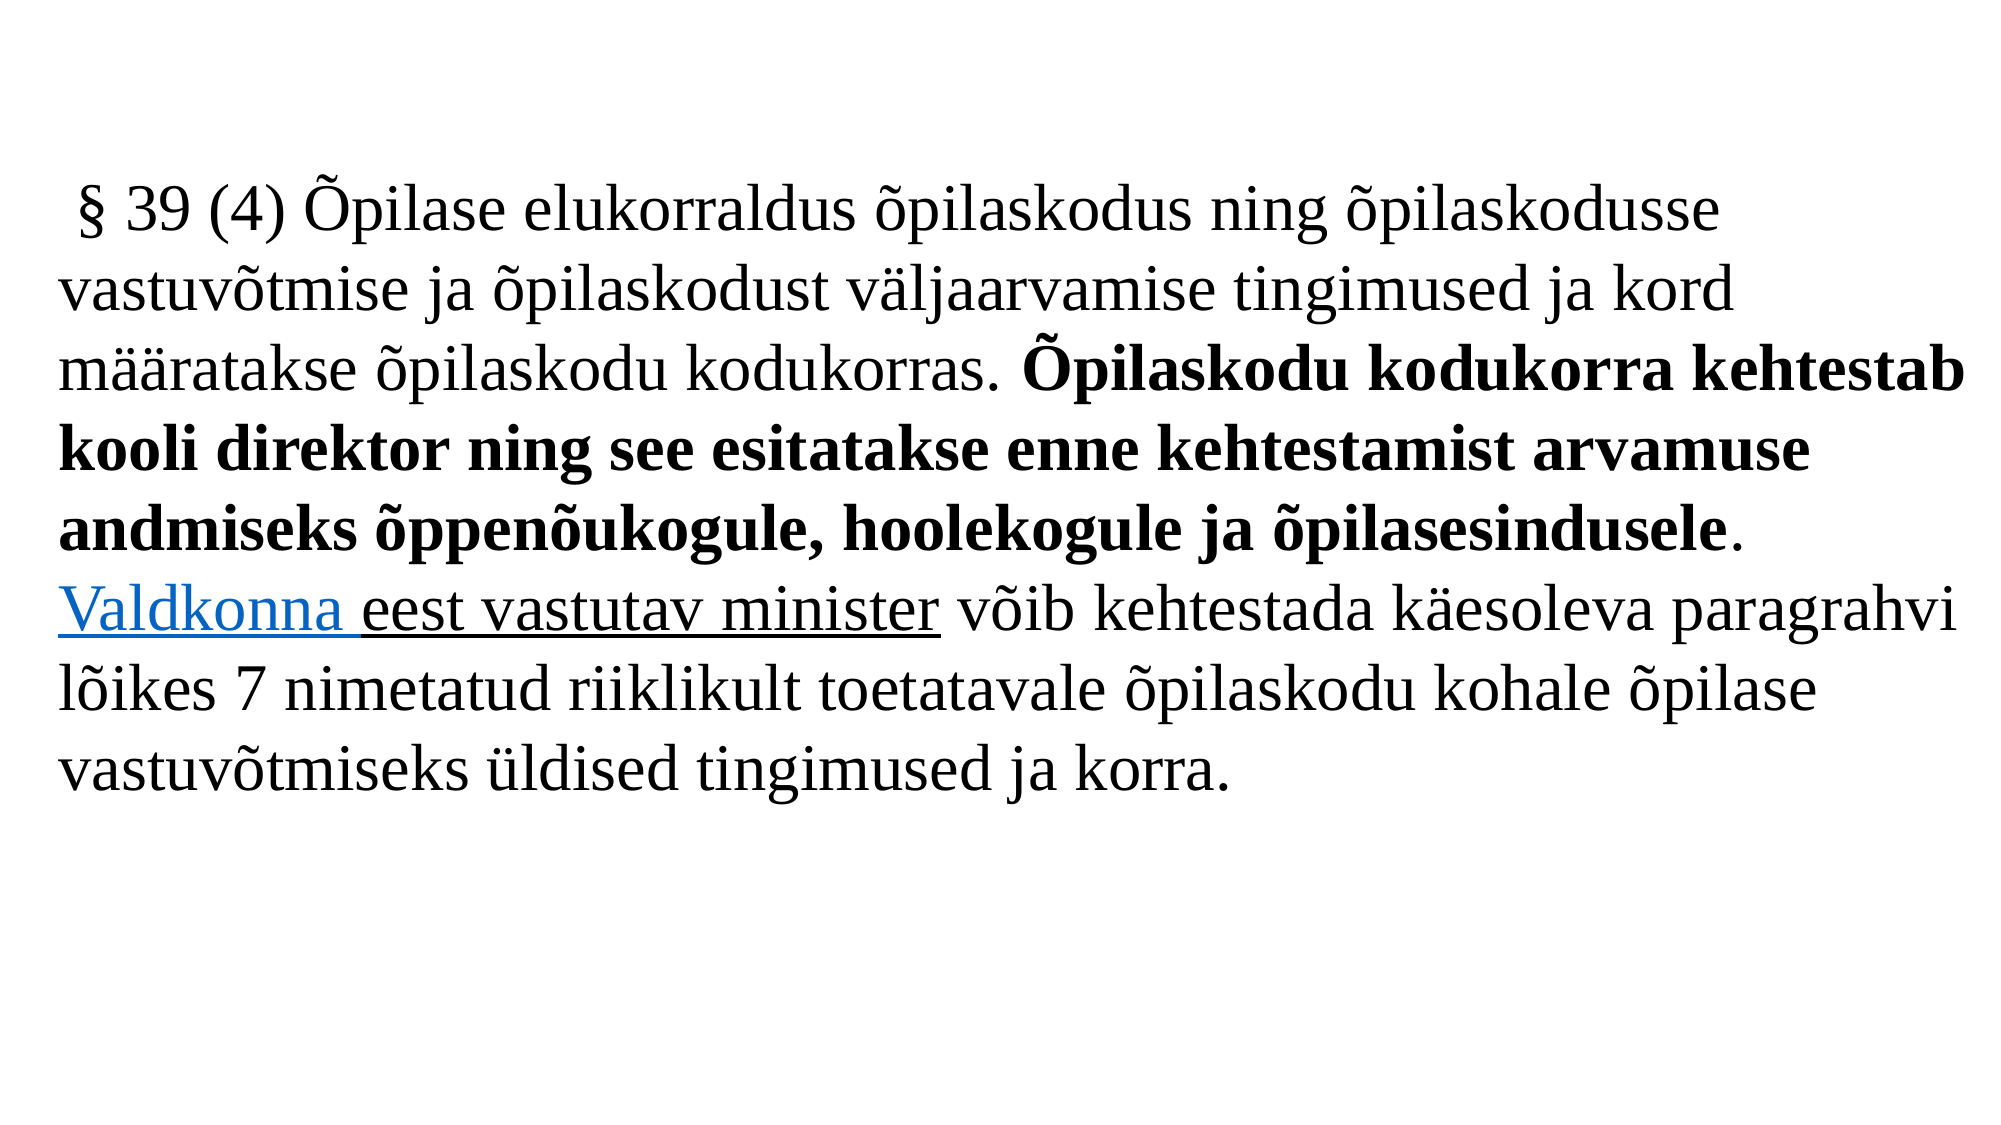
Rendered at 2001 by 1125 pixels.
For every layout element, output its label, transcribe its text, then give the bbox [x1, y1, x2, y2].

text_box § 39 (4) Õpilase elukorraldus õpilaskodus ning õpilaskodusse vastuvõtmise ja õpilaskodust väljaarvamise tingimused ja kord määratakse õpilaskodu kodukorras. Õpilaskodu kodukorra kehtestab kooli direktor ning see esitatakse enne kehtestamist arvamuse andmiseks õppenõukogule, hoolekogule ja õpilasesindusele. Valdkonna eest vastutav minister võib kehtestada käesoleva paragrahvi lõikes 7 nimetatud riiklikult toetatavale õpilaskodu kohale õpilase vastuvõtmiseks üldised tingimused ja korra. [43, 76, 2000, 812]
